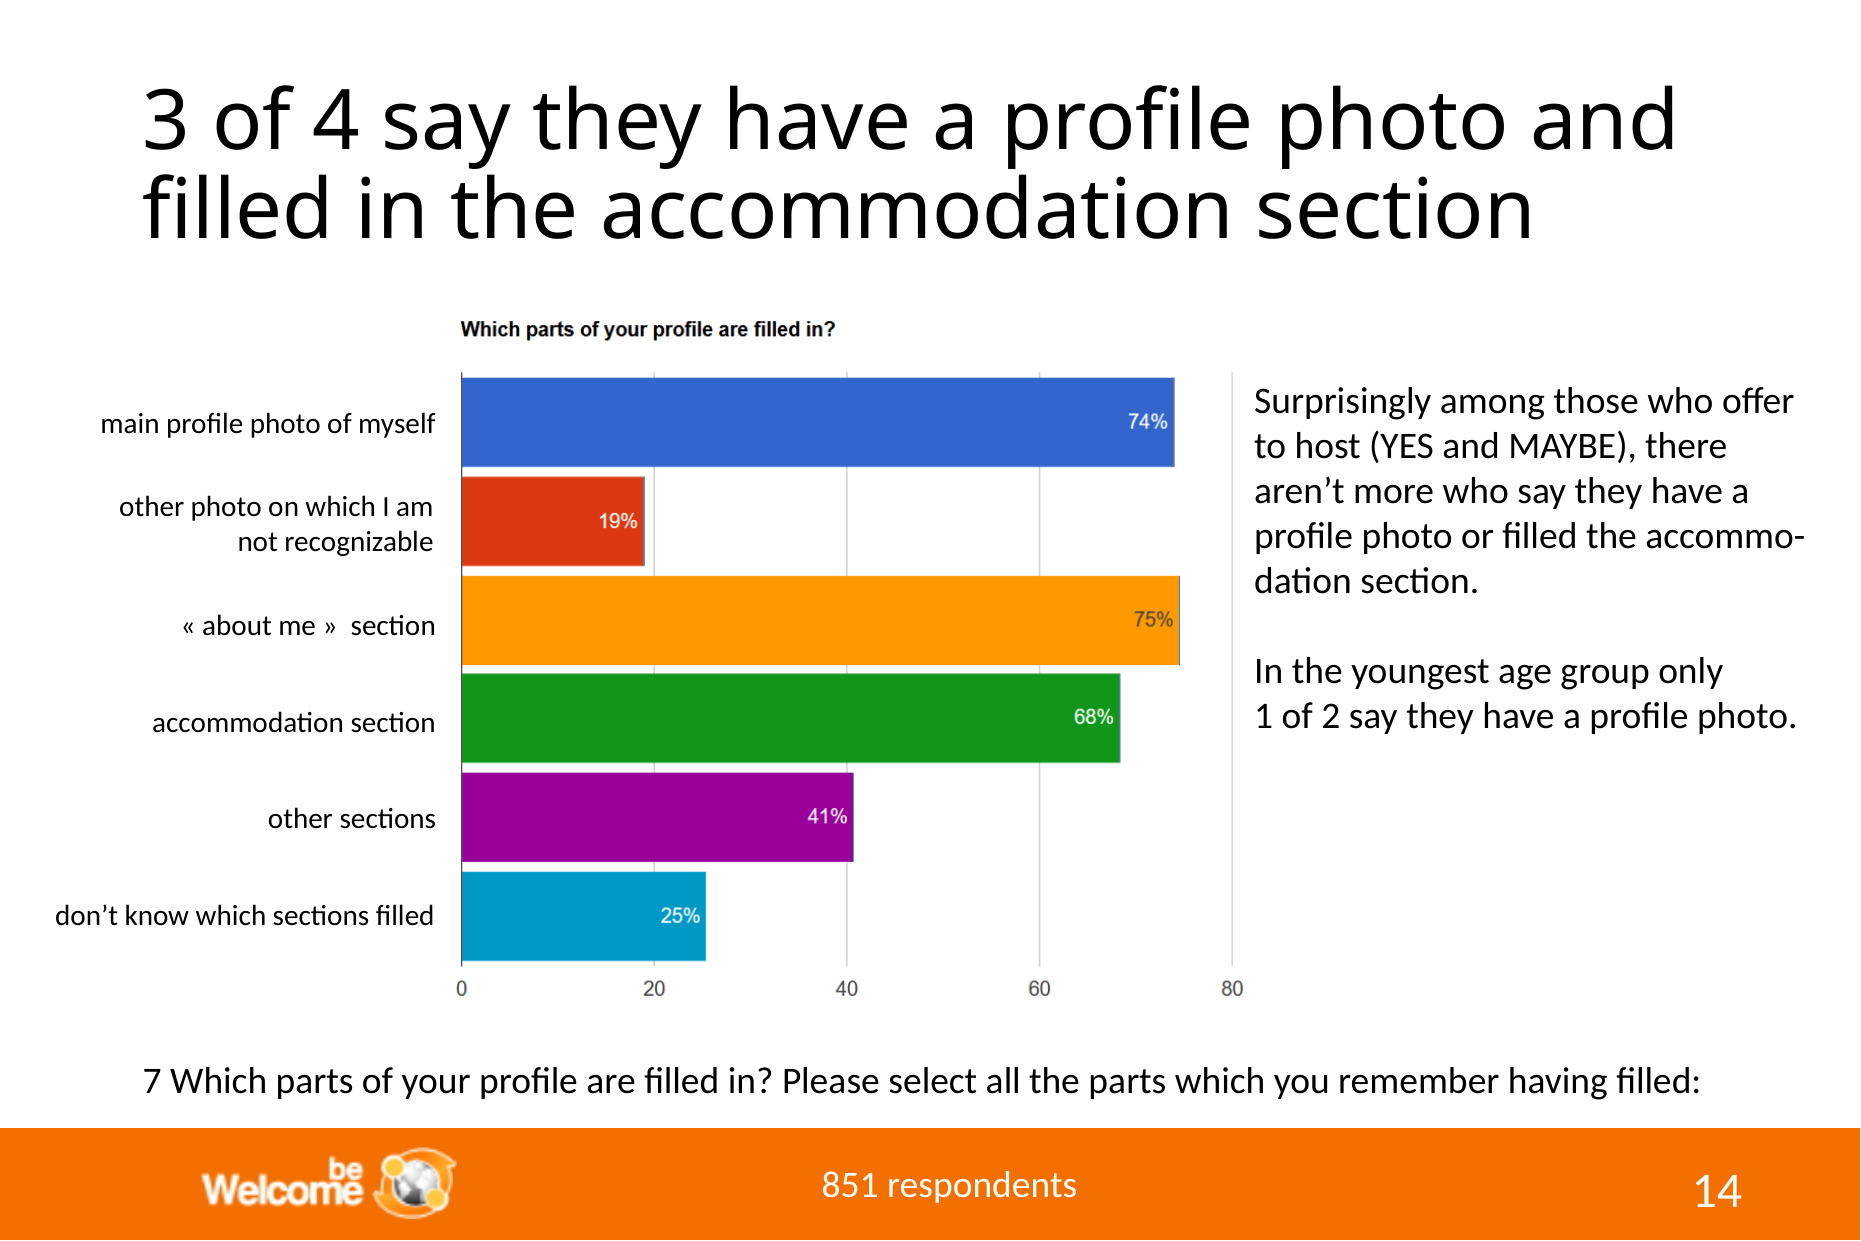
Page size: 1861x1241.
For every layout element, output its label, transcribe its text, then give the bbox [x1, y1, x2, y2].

text_box don’t know which sections filled [40, 888, 450, 939]
text_box other sections [252, 792, 452, 842]
text_box Surprisingly among those who offer to host (YES and MAYBE), there aren’t more who say they have a profile photo or filled the accommo- dation section. In the youngest age group only 1 of 2 say they have a profile photo. [1251, 368, 1822, 789]
text_box other photo on which I am not recognizable [104, 480, 449, 565]
text_box accommodation section [137, 695, 451, 746]
picture [0, 1128, 1861, 1241]
title 3 of 4 say they have a profile photo and filled in the accommodation section [127, 66, 1733, 269]
picture [452, 310, 1251, 1007]
text_box « about me » section [165, 599, 451, 649]
text_box main profile photo of myself [85, 396, 451, 447]
text_box 7 Which parts of your profile are filled in? Please select all the parts which you remember having filled: [127, 1048, 1739, 1108]
